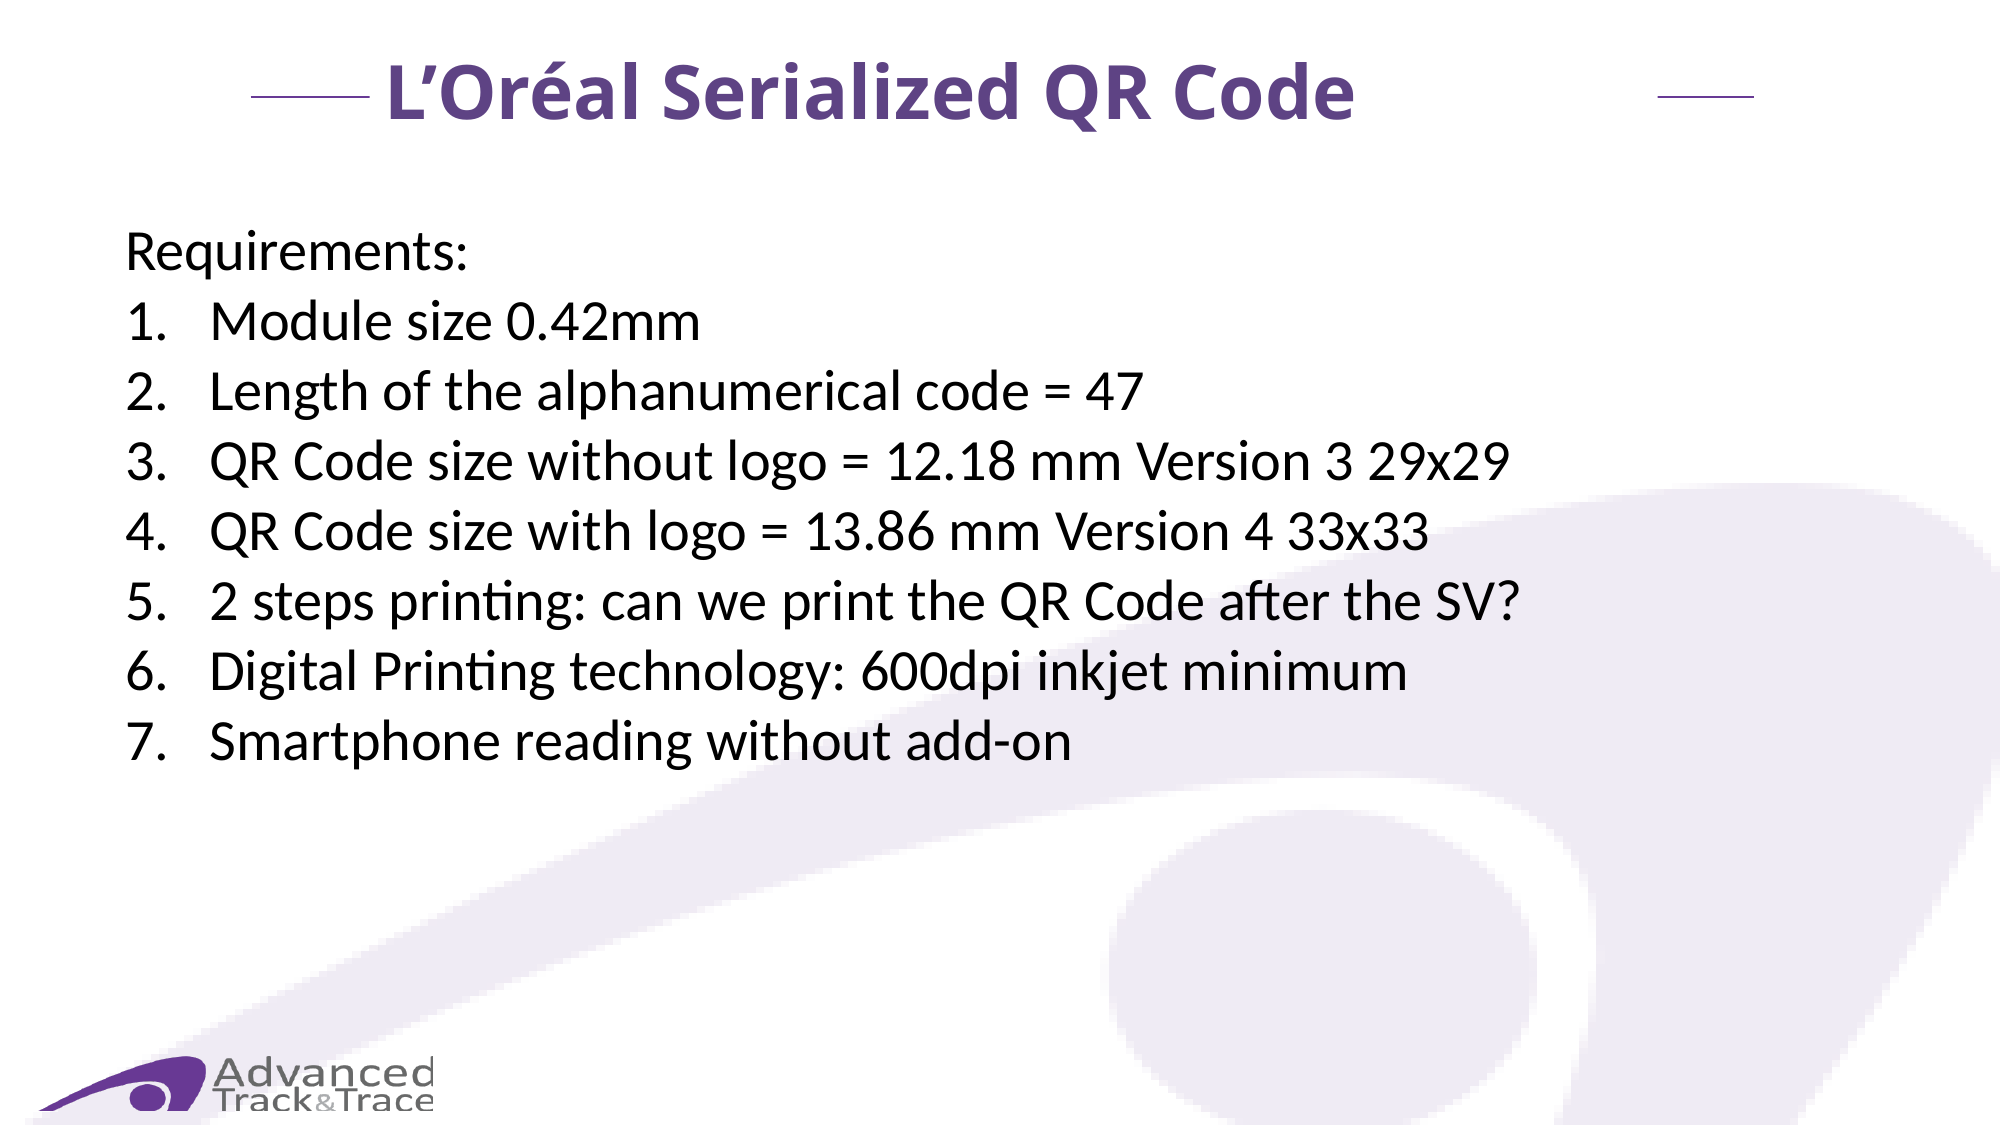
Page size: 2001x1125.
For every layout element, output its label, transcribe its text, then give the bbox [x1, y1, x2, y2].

text_box L’Oréal Serialized QR Code [369, 37, 1658, 96]
text_box Requirements: Module size 0.42mm Length of the alphanumerical code = 47 QR Code size without logo = 12.18 mm Version 3 29x29 QR Code size with logo = 13.86 mm Version 4 33x33 2 steps printing: can we print the QR Code after the SV? Digital Printing technology: 600dpi inkjet minimum Smartphone reading without add-on [110, 205, 1538, 920]
text_box L’Oréal Serialized QR Code [369, 98, 1658, 146]
